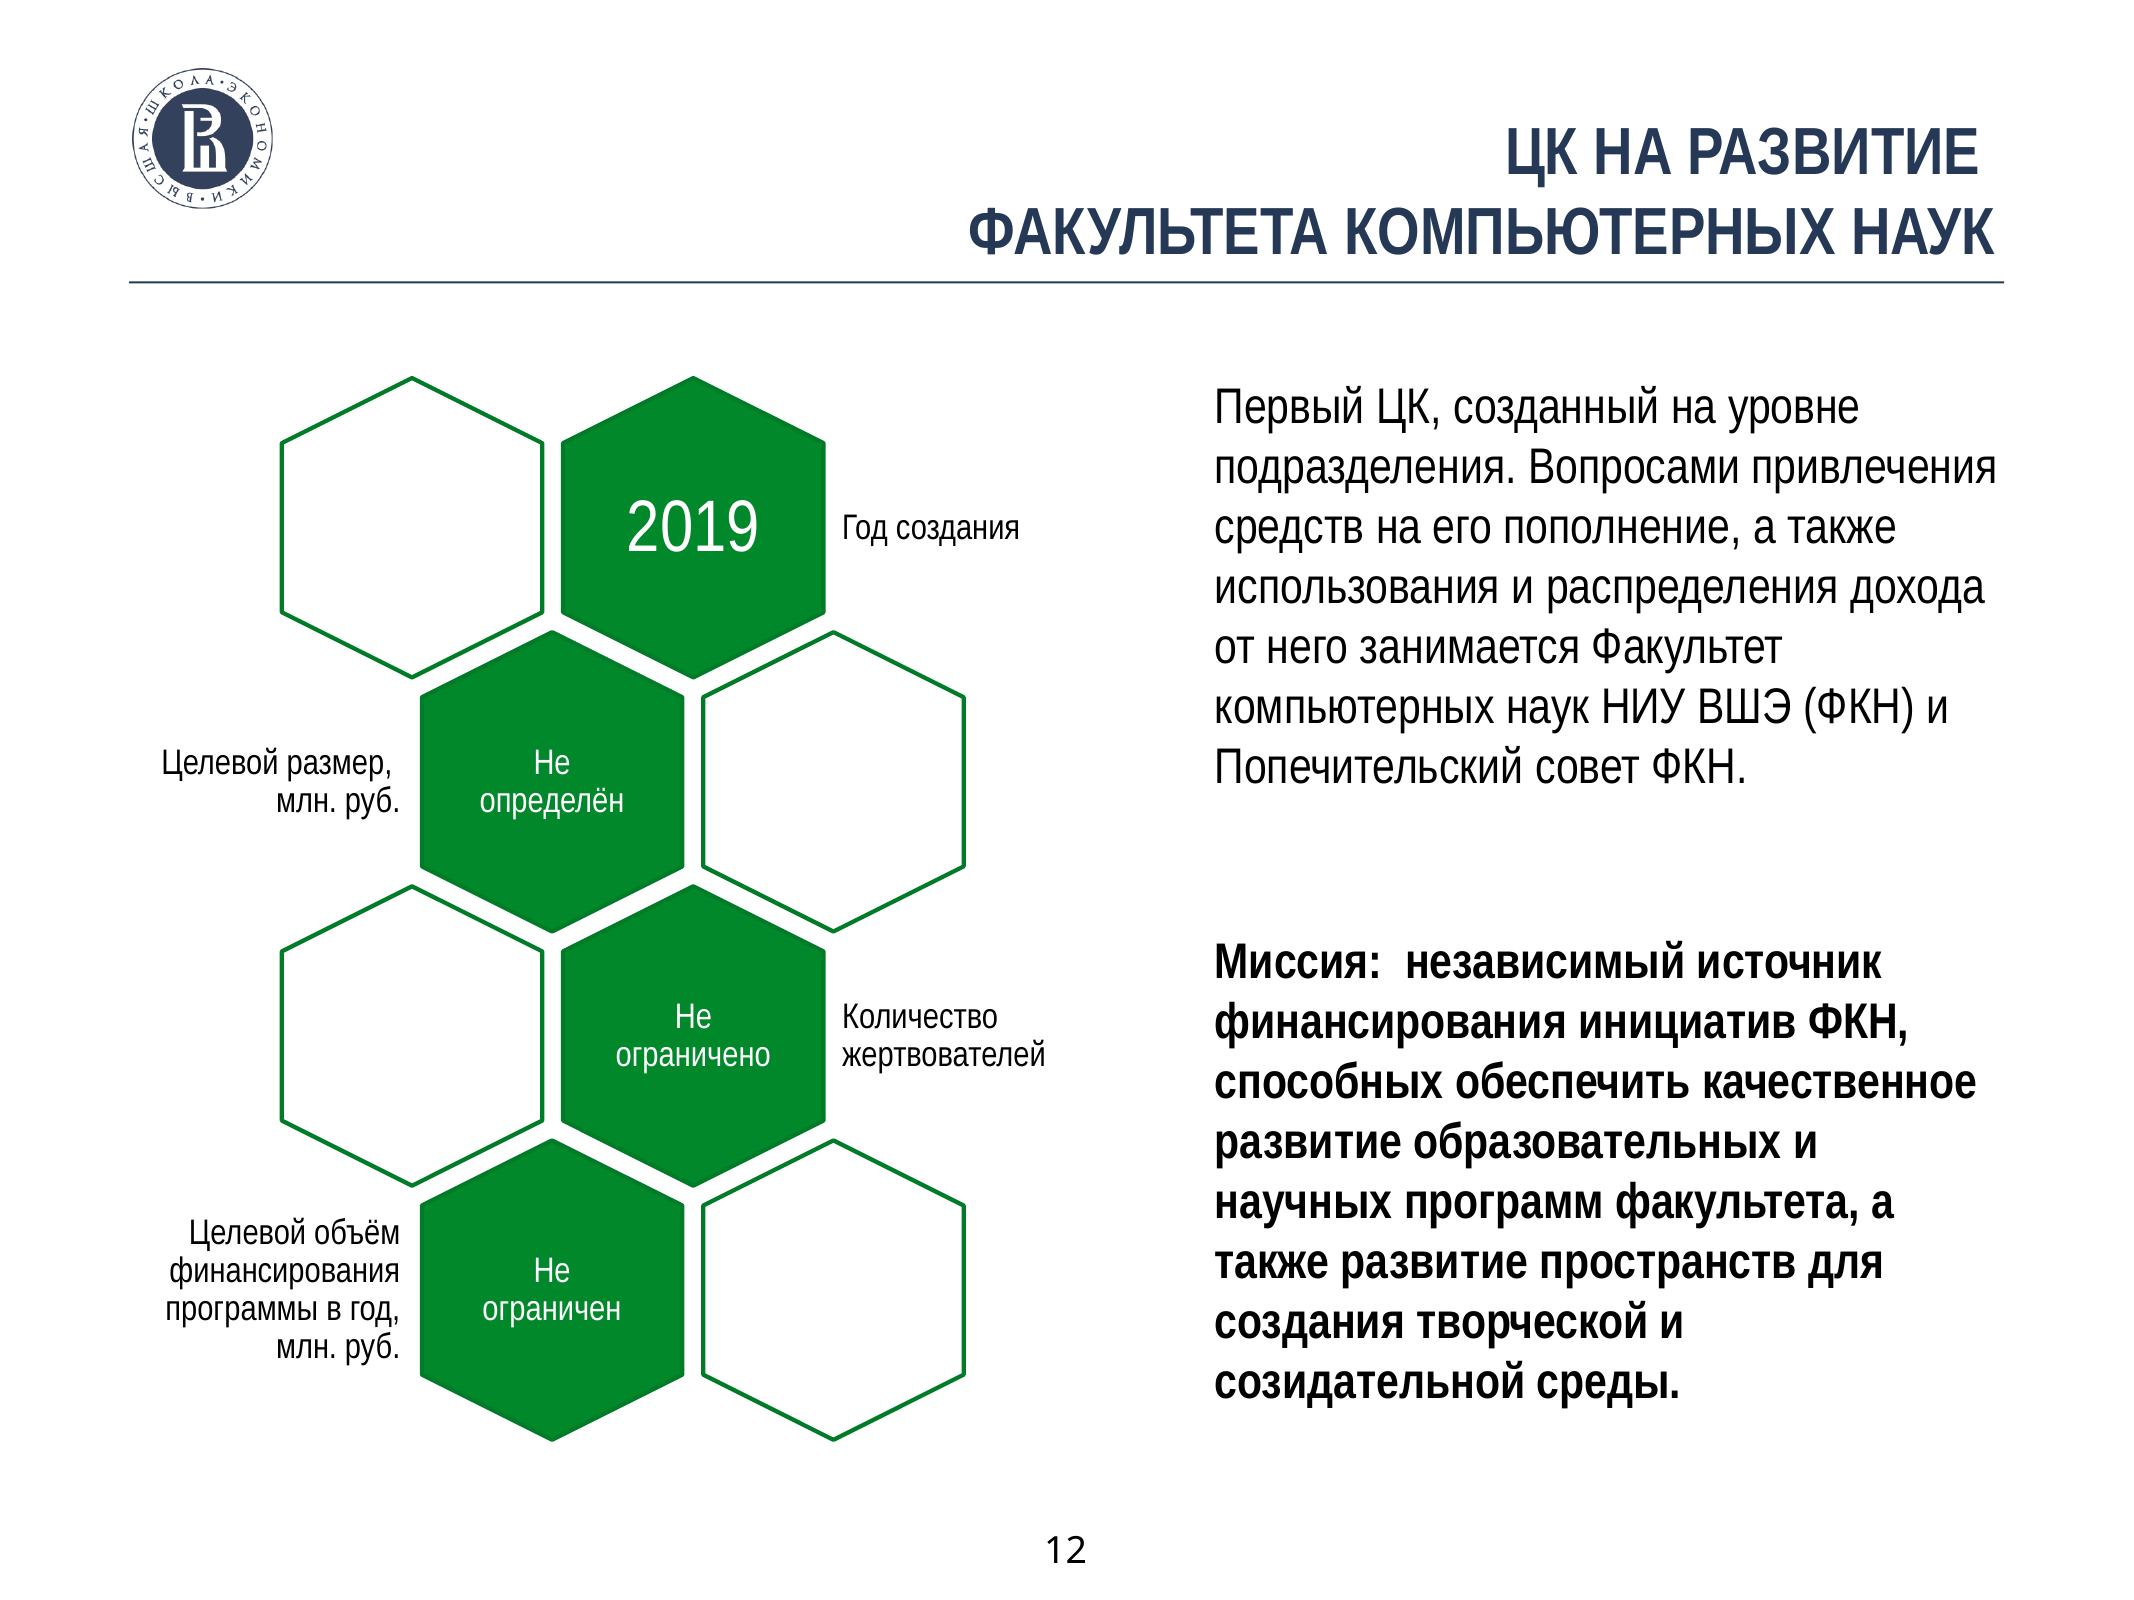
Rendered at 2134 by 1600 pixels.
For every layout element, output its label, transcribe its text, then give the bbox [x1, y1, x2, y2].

slide_number 12 [1034, 1517, 1097, 1581]
text_box Первый ЦК, созданный на уровне подразделения. Вопросами привлечения средств на его пополнение, а также использования и распределения дохода от него занимается Факультет компьютерных наук НИУ ВШЭ (ФКН) и Попечительский совет ФКН. Миссия: независимый источник финансирования инициатив ФКН, способных обеспечить качественное развитие образовательных и научных программ факультета, а также развитие пространств для создания творческой и созидательной среды. [1200, 365, 2020, 1416]
text_box ЦК на развитие факультета компьютерных наук [64, 99, 2005, 254]
picture [131, 68, 273, 209]
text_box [0, 377, 1338, 1441]
